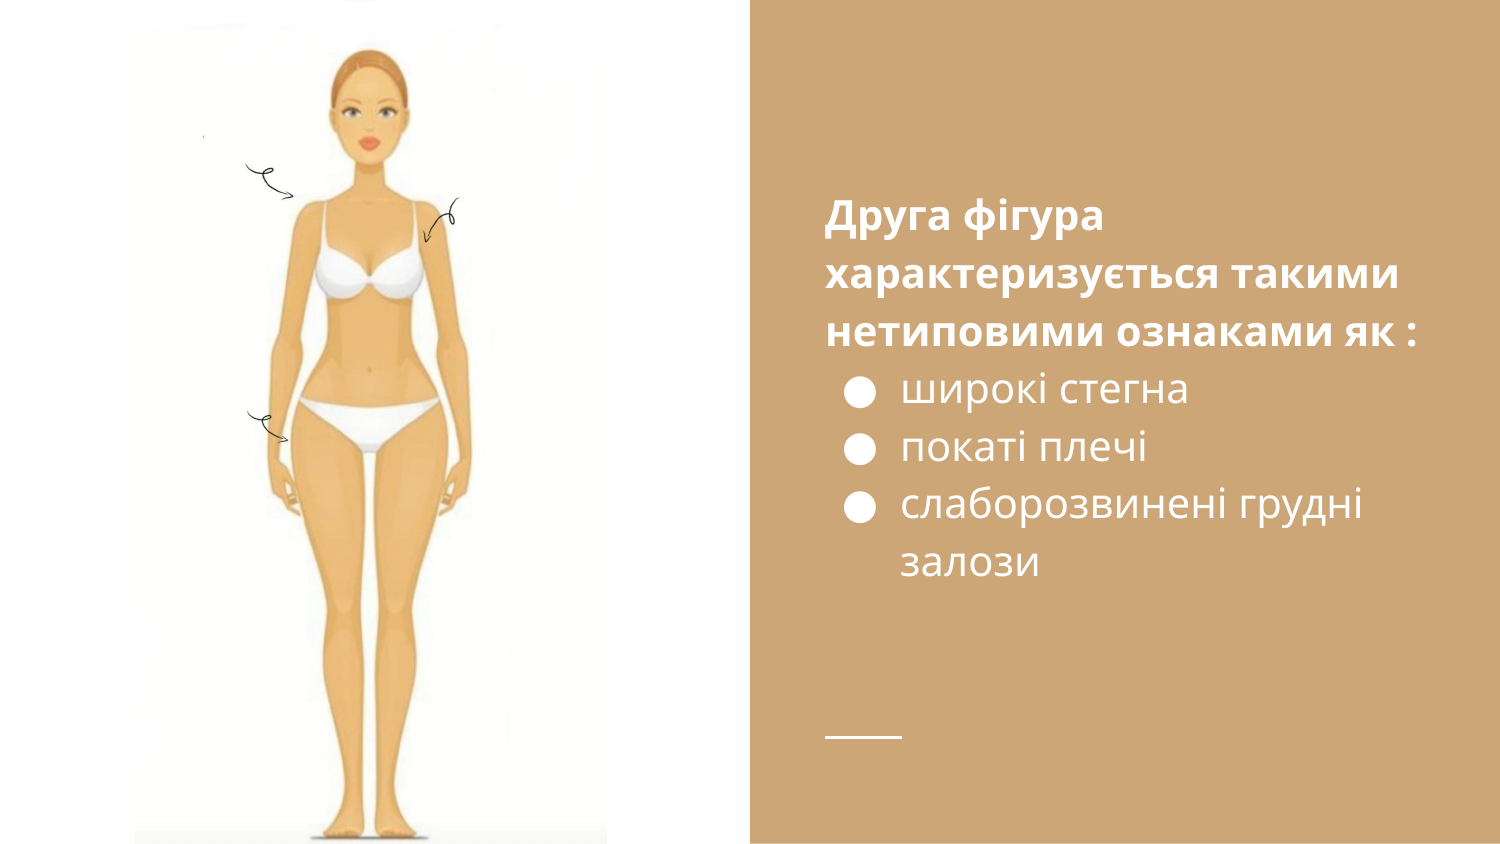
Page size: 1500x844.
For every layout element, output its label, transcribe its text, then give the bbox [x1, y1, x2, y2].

picture [135, 0, 607, 844]
list Друга фігура характеризується такими нетиповими ознаками як : широкі стегна покаті плечі слаборозвинені грудні залози [810, 41, 1440, 725]
